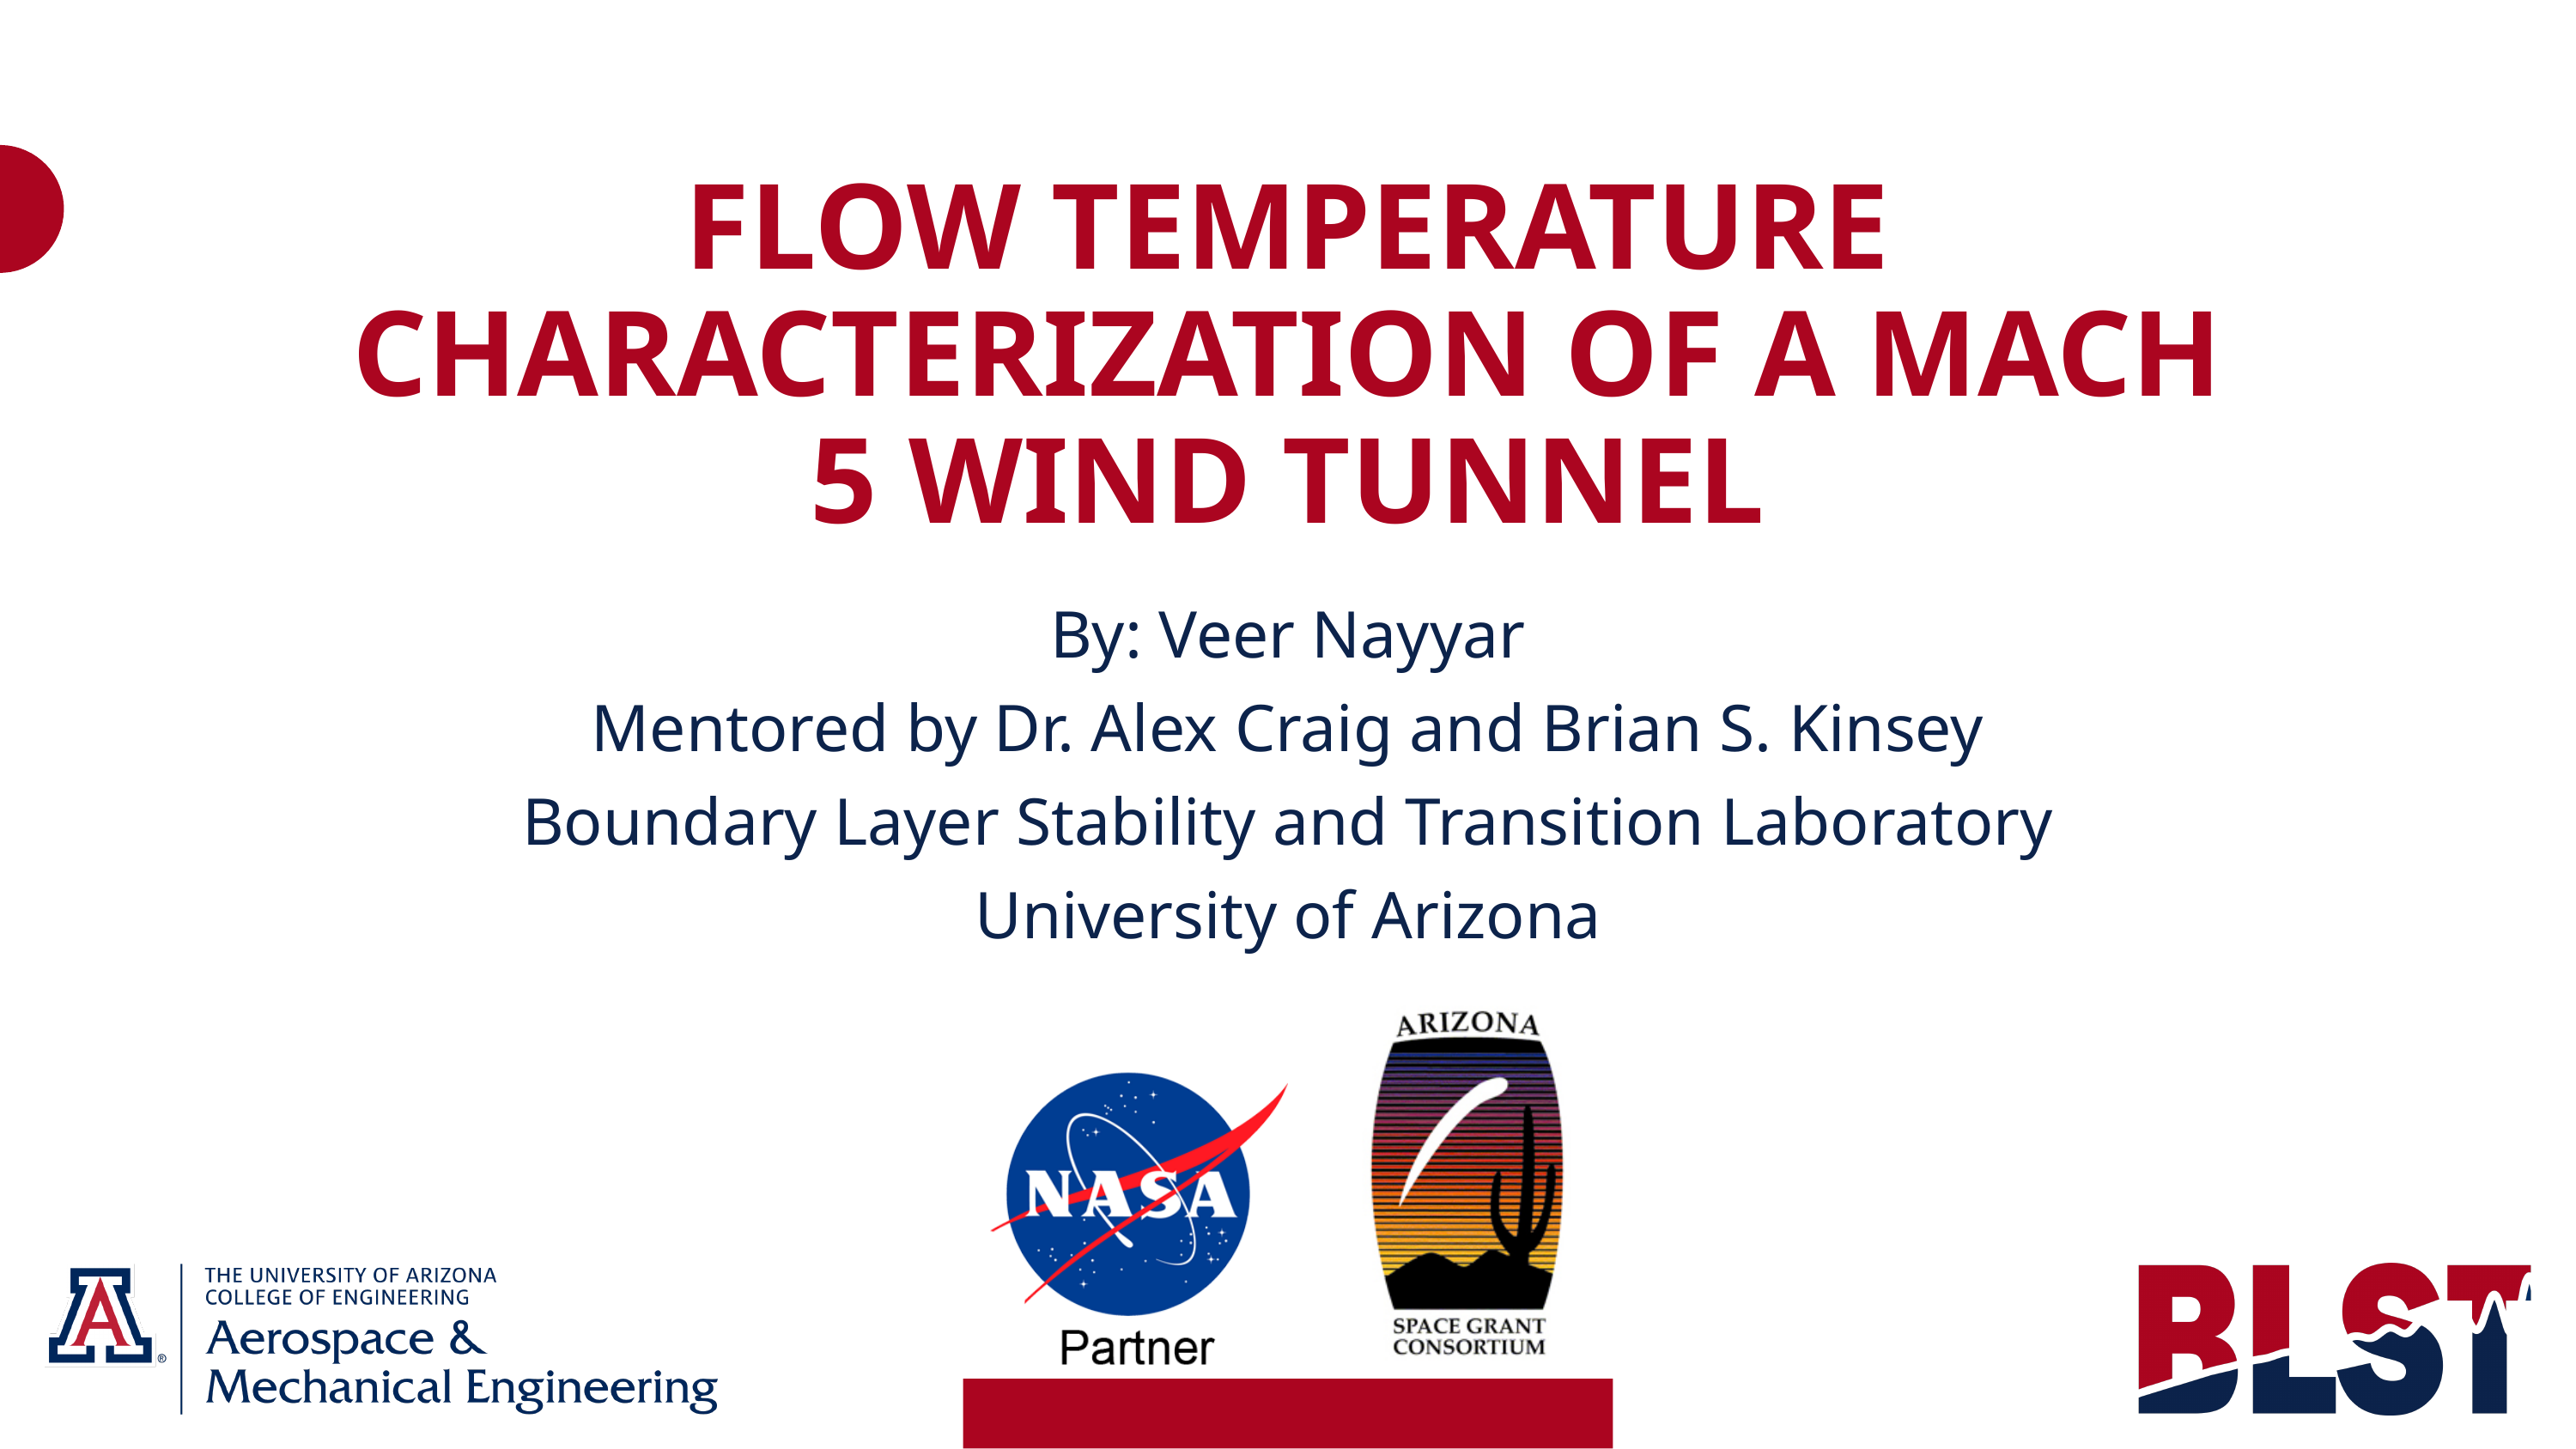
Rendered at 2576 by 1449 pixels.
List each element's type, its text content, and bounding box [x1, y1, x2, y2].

picture [45, 1264, 718, 1415]
subtitle By: Veer Nayyar Mentored by Dr. Alex Craig and Brian S. Kinsey Boundary Layer Stability and Transition Laboratory University of Arizona [322, 587, 2254, 1111]
picture [990, 1070, 1288, 1385]
picture [1362, 995, 1571, 1364]
title Flow Temperature Characterization of a Mach 5 Wind Tunnel [322, 237, 2254, 556]
picture [2138, 1263, 2531, 1416]
